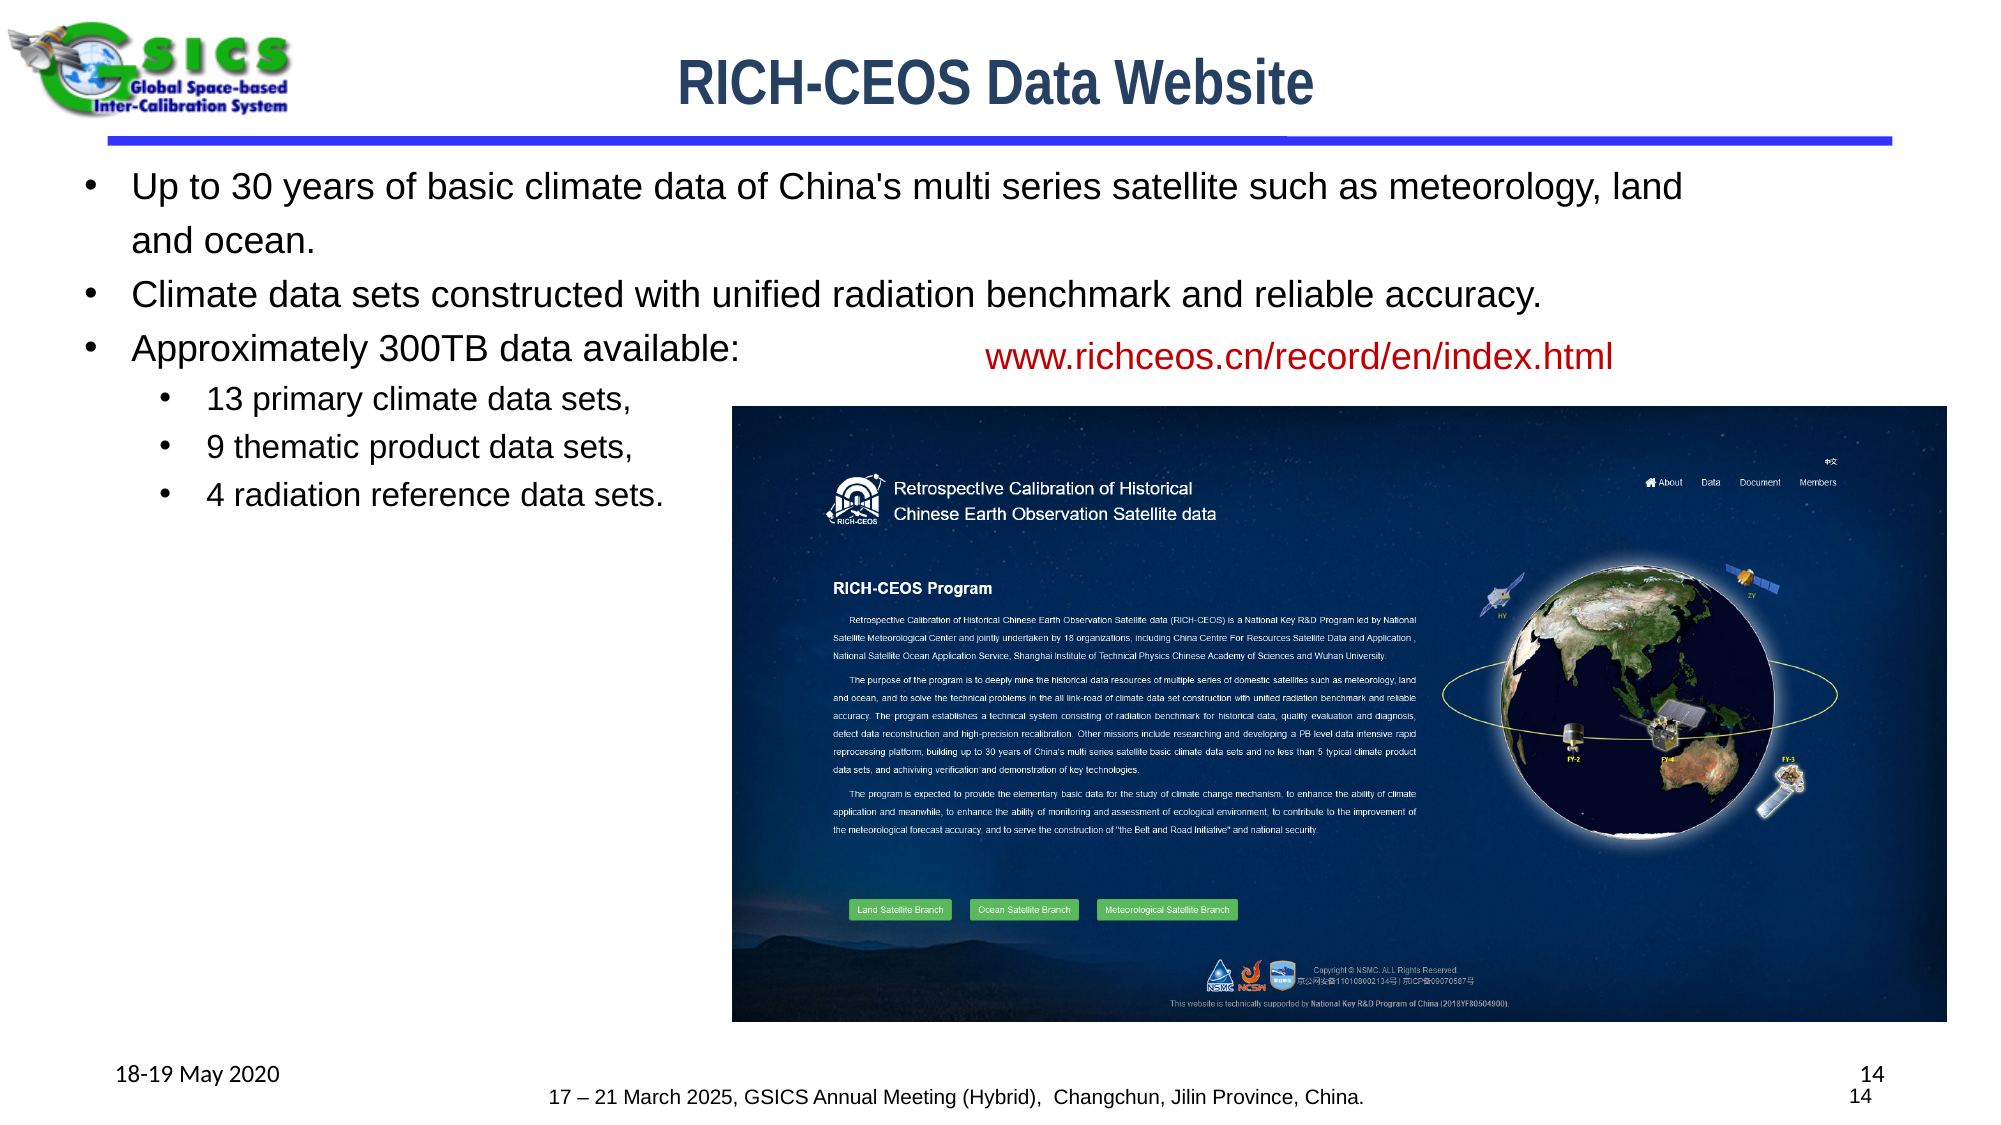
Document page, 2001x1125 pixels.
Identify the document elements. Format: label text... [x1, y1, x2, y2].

picture [732, 406, 1947, 1022]
text_box www.richceos.cn/record/en/index.html [826, 324, 1773, 385]
slide_number 14 [1433, 1042, 1900, 1103]
text_box Up to 30 years of basic climate data of China's multi series satellite such as meteorology, land and ocean. Climate data sets constructed with unified radiation benchmark and reliable accuracy. Approximately 300TB data available: 13 primary climate data sets, 9 thematic product data sets, 4 radiation reference data sets. [69, 145, 1726, 521]
picture [0, 15, 296, 120]
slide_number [99, 1042, 567, 1103]
title RICH-CEOS Data Website [156, 31, 1837, 203]
